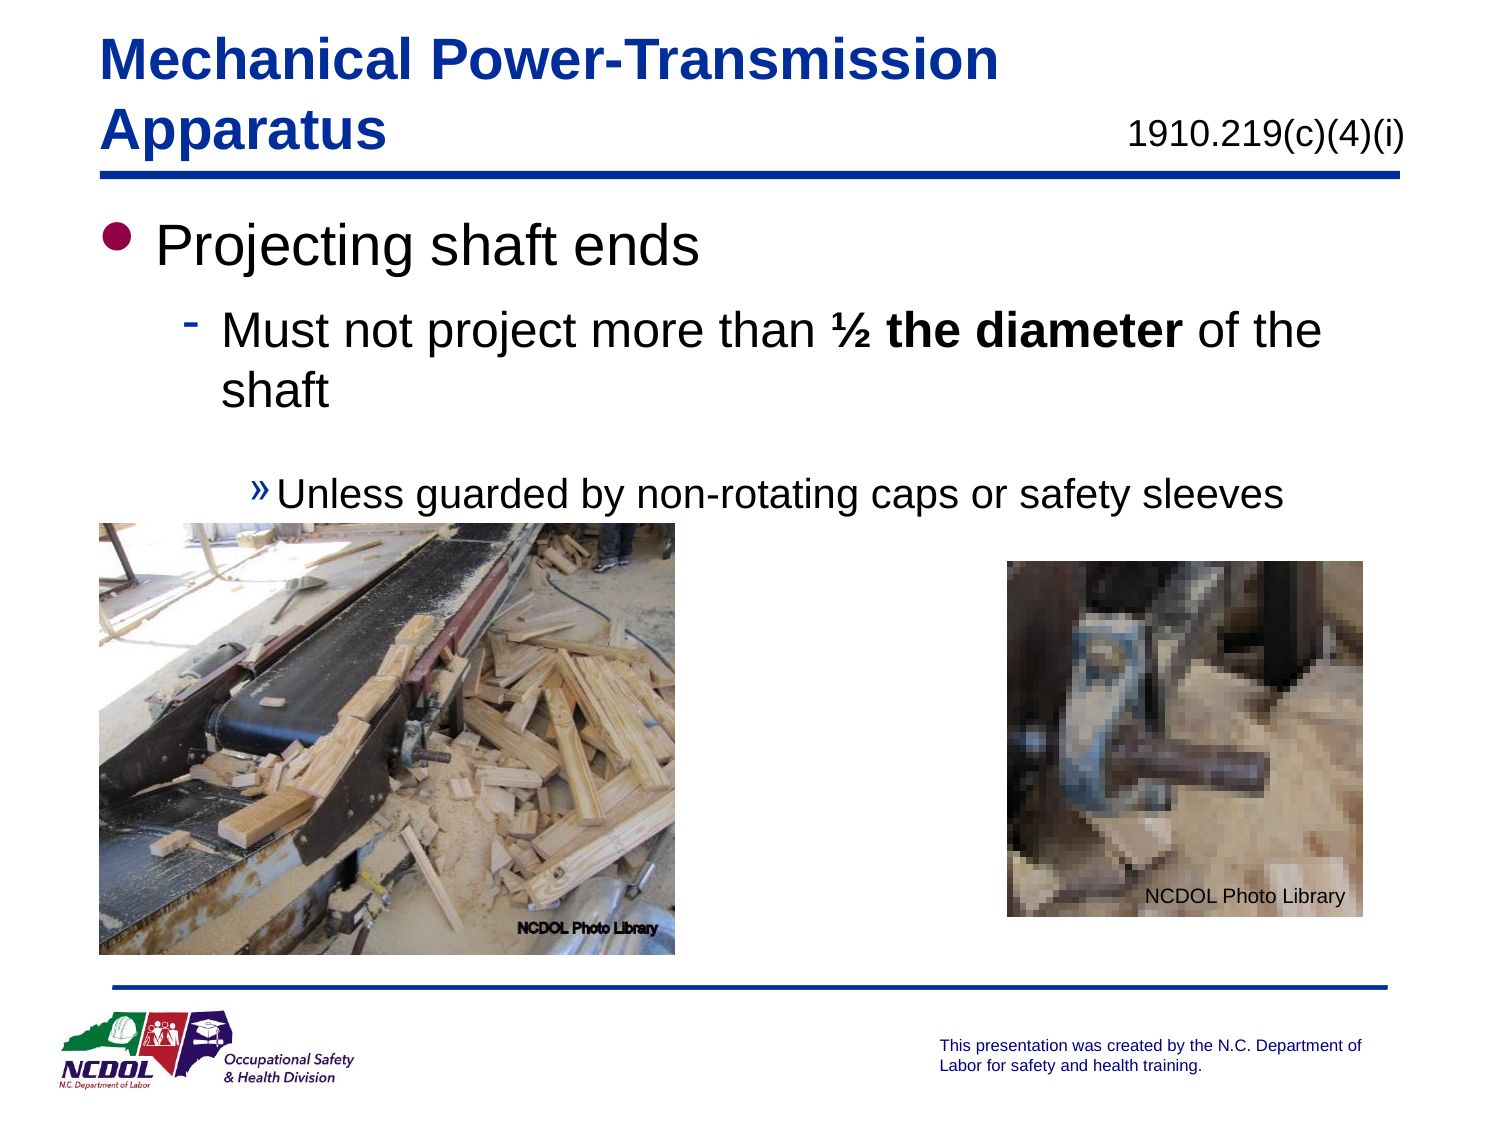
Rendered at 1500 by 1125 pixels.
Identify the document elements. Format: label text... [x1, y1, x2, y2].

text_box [1007, 561, 1363, 917]
picture [99, 523, 676, 956]
picture [50, 1001, 363, 1099]
list Projecting shaft ends Must not project more than ½ the diameter of the shaft Unless guarded by non-rotating caps or safety sleeves [83, 200, 1375, 943]
title Mechanical Power-Transmission Apparatus [92, 21, 1138, 163]
text_box 1910.219(c)(4)(i) [1138, 101, 1500, 162]
